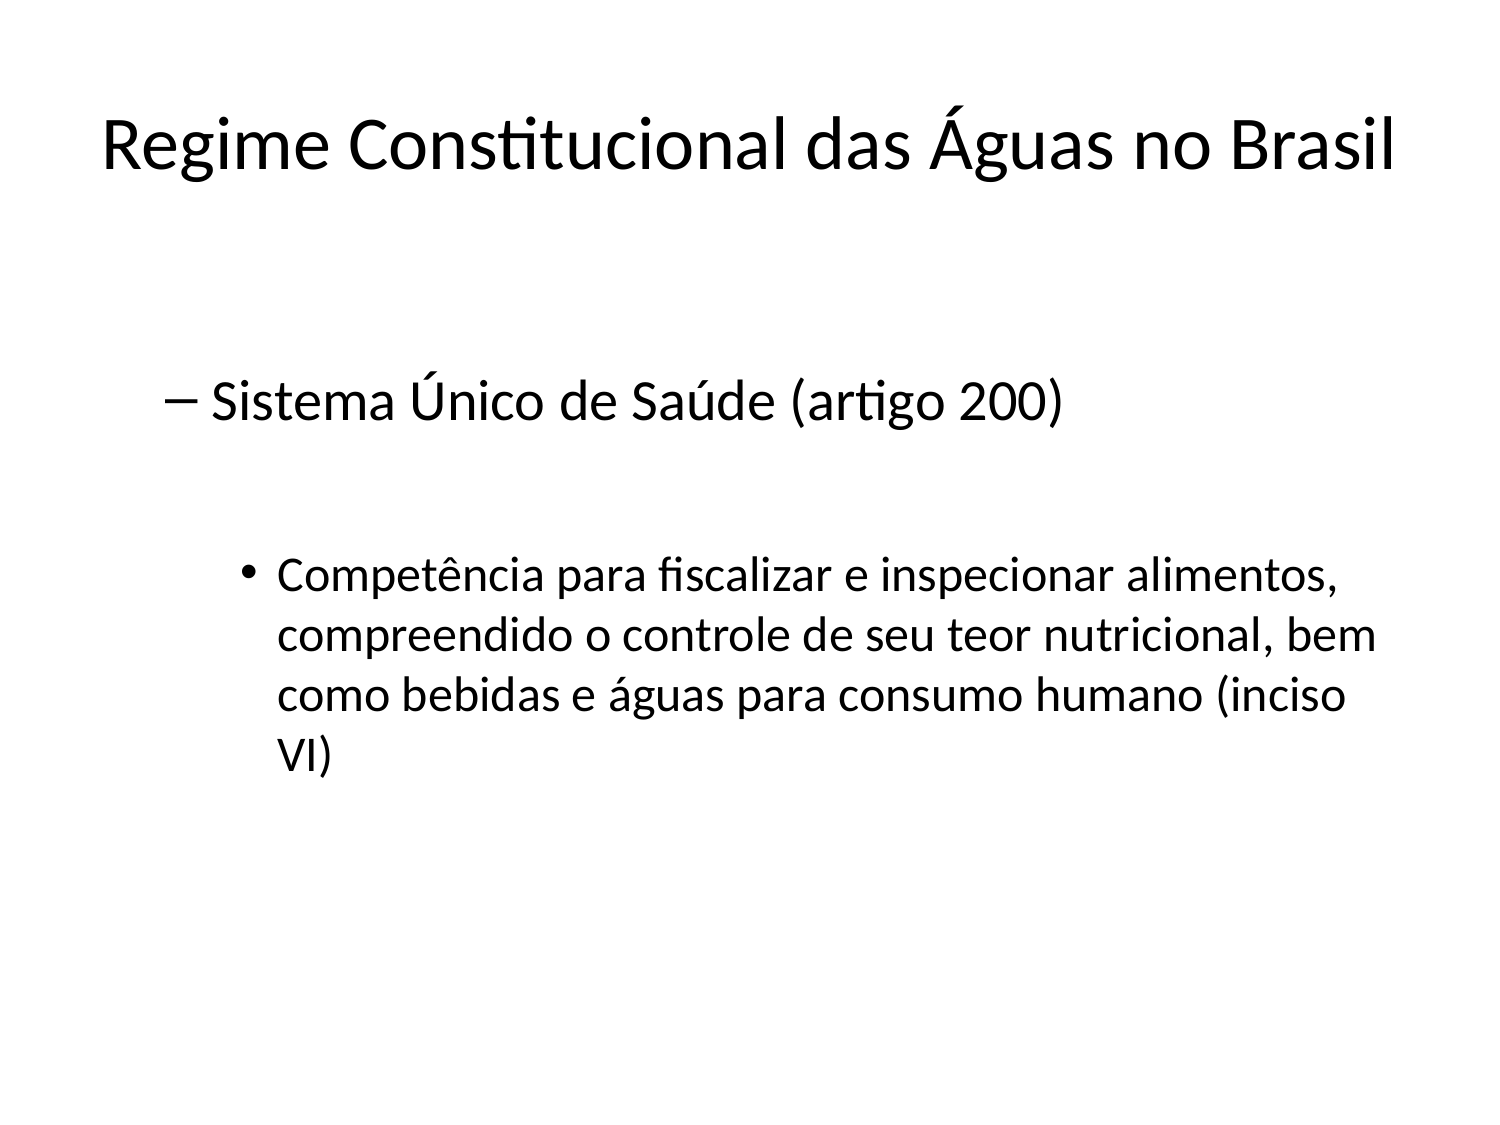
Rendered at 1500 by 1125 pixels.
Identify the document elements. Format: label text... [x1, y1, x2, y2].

list Sistema Único de Saúde (artigo 200) Competência para fiscalizar e inspecionar alimentos, compreendido o controle de seu teor nutricional, bem como bebidas e águas para consumo humano (inciso VI) [75, 262, 1425, 1005]
title Regime Constitucional das Águas no Brasil [75, 45, 1425, 233]
